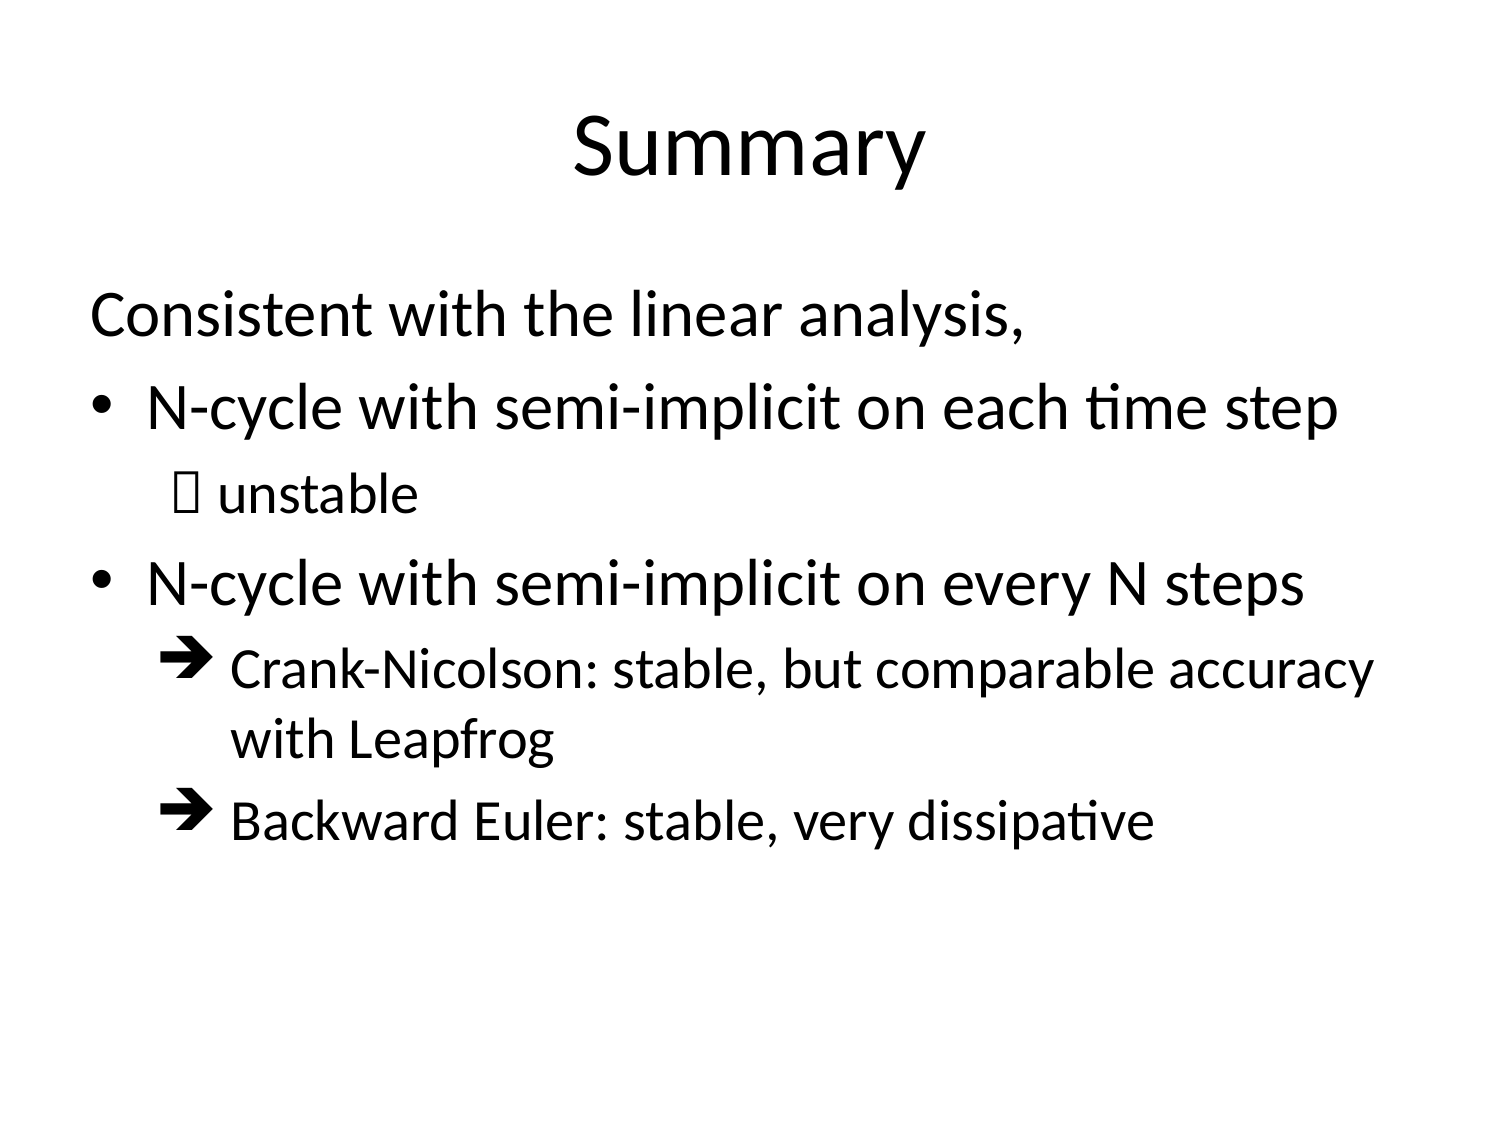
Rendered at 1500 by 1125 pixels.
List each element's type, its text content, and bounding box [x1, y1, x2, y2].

title Summary [75, 45, 1425, 233]
list Consistent with the linear analysis, N-cycle with semi-implicit on each time step  unstable N-cycle with semi-implicit on every N steps Crank-Nicolson: stable, but comparable accuracy with Leapfrog Backward Euler: stable, very dissipative [75, 262, 1425, 1005]
